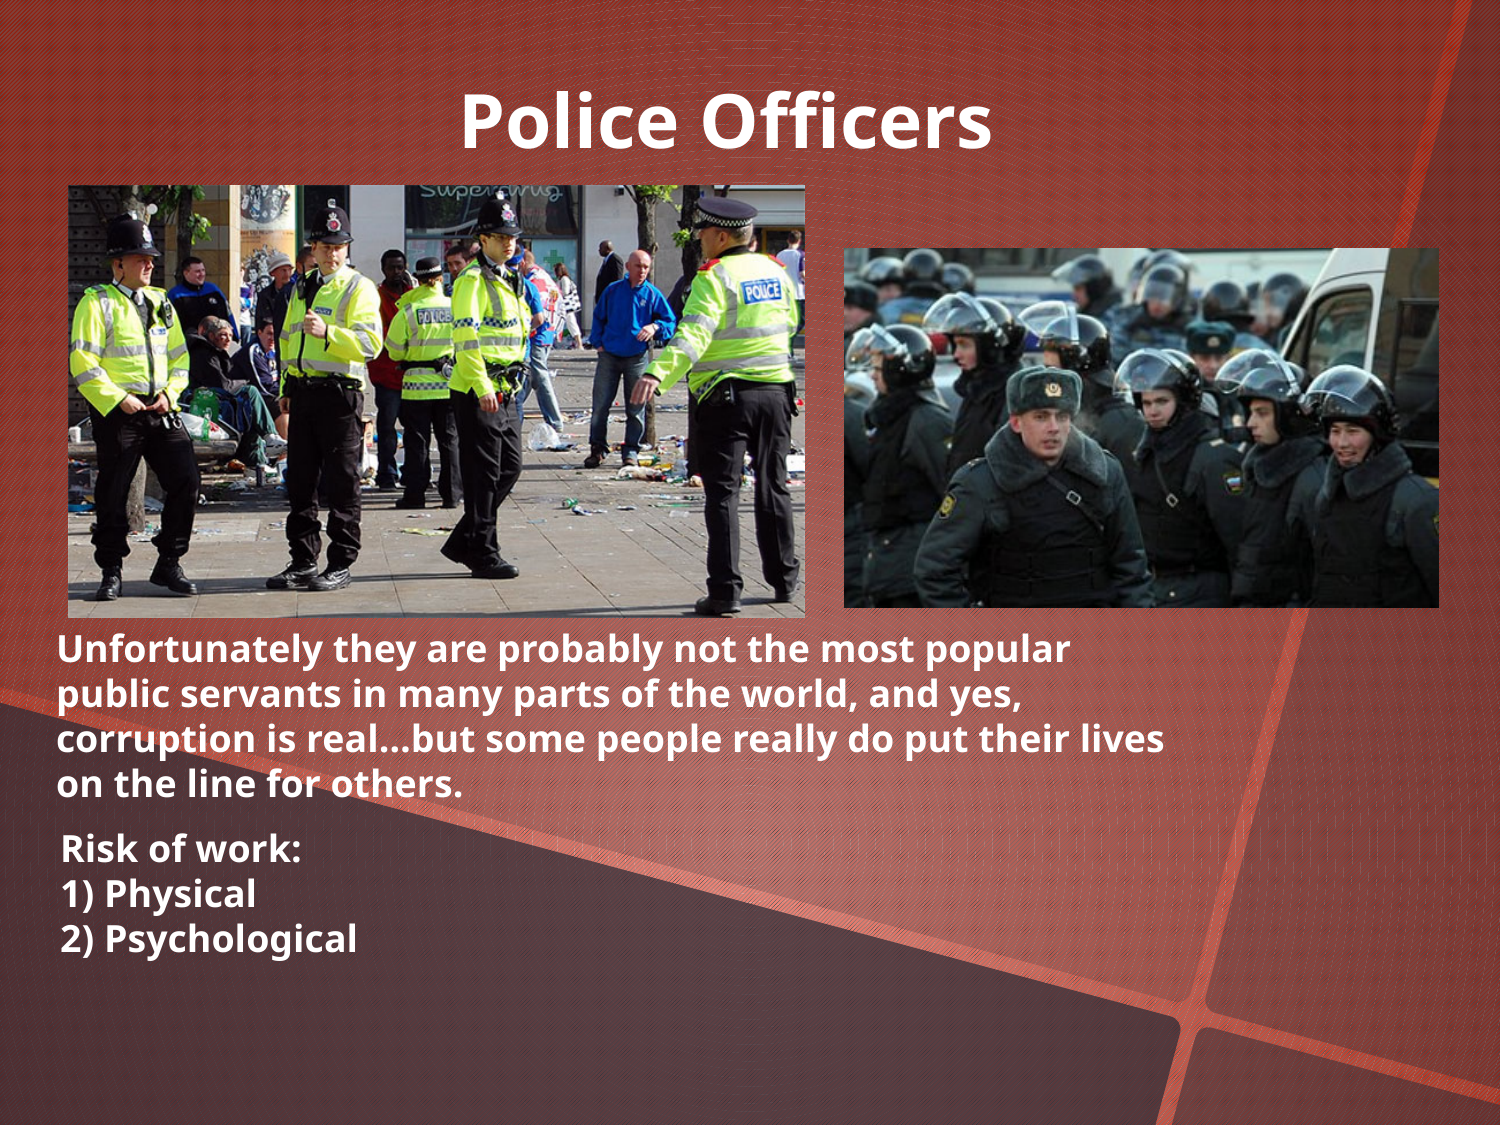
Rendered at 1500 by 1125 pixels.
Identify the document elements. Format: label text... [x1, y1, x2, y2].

text_box Unfortunately they are probably not the most popular public servants in many parts of the world, and yes, corruption is real…but some people really do put their lives on the line for others. [41, 617, 1183, 813]
text_box Police Officers [407, 66, 1046, 172]
text_box Risk of work: 1) Physical 2) Psychological [45, 818, 374, 1013]
picture [68, 185, 805, 619]
picture [843, 248, 1439, 609]
